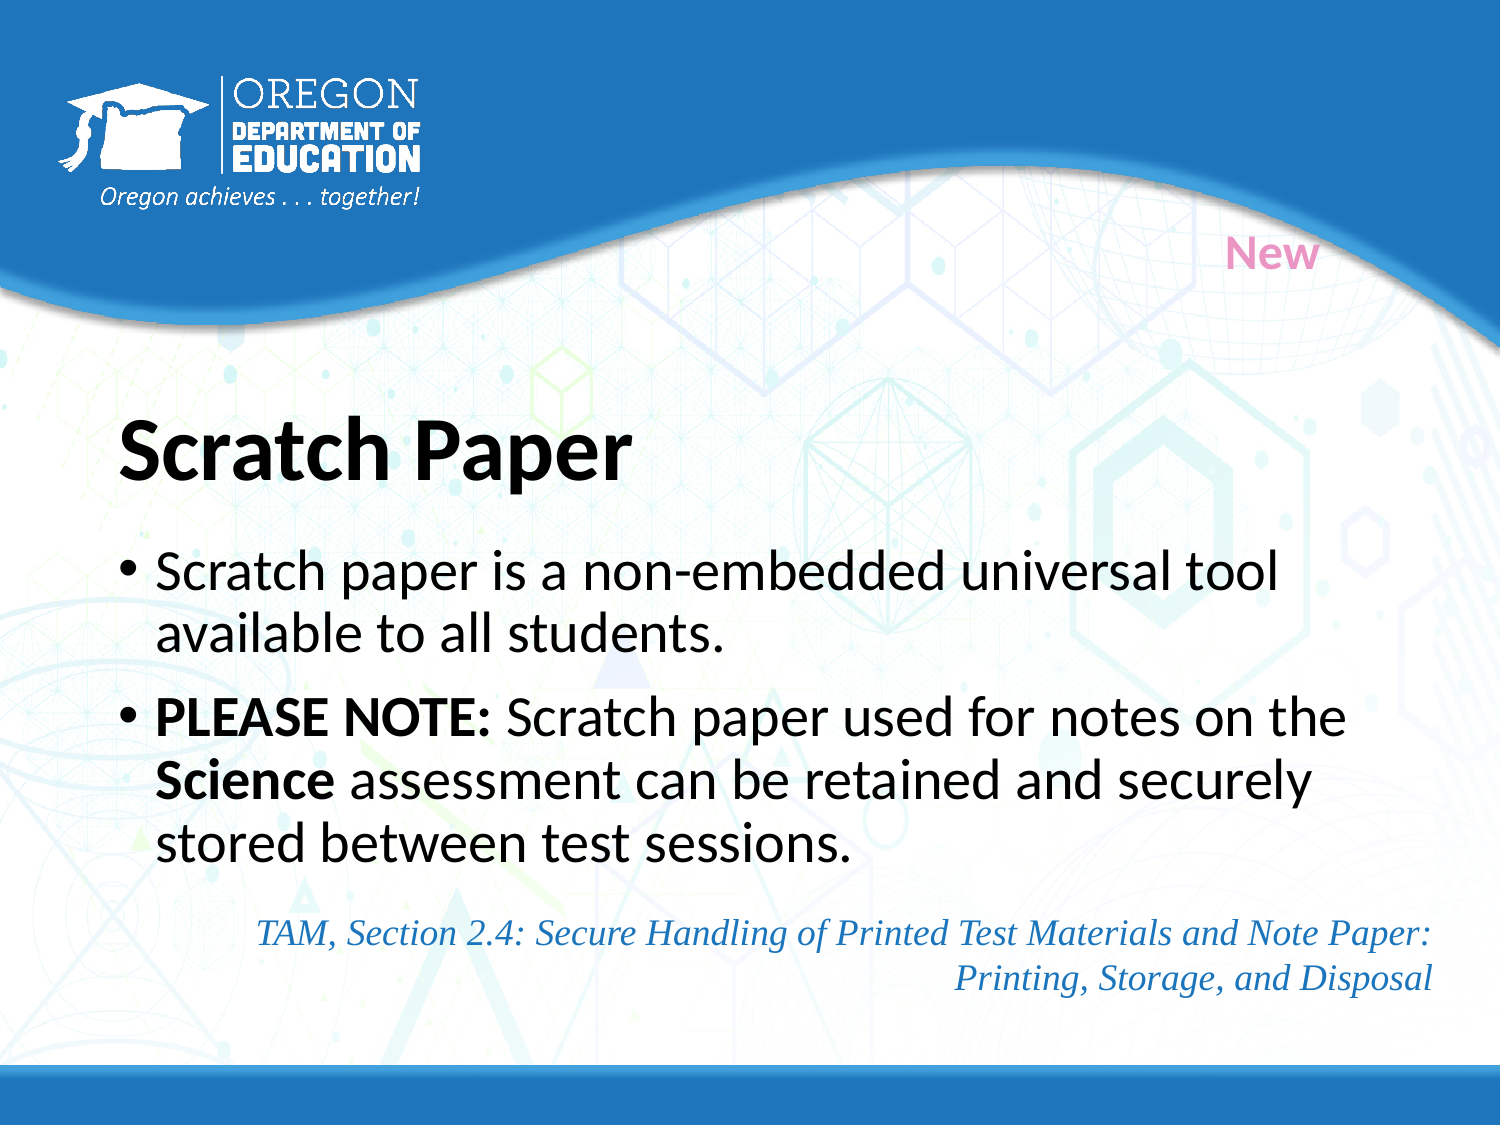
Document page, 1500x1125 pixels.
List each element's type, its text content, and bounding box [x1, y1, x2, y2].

title Scratch Paper [103, 369, 1397, 532]
picture [0, 0, 1500, 1125]
text_box New [1205, 212, 1341, 287]
text_box TAM, Section 2.4: Secure Handling of Printed Test Materials and Note Paper: Printing, Storage, and Disposal [128, 900, 1449, 1006]
list Scratch paper is a non-embedded universal tool available to all students. PLEASE NOTE: Scratch paper used for notes on the Science assessment can be retained and securely stored between test sessions. [103, 532, 1397, 901]
